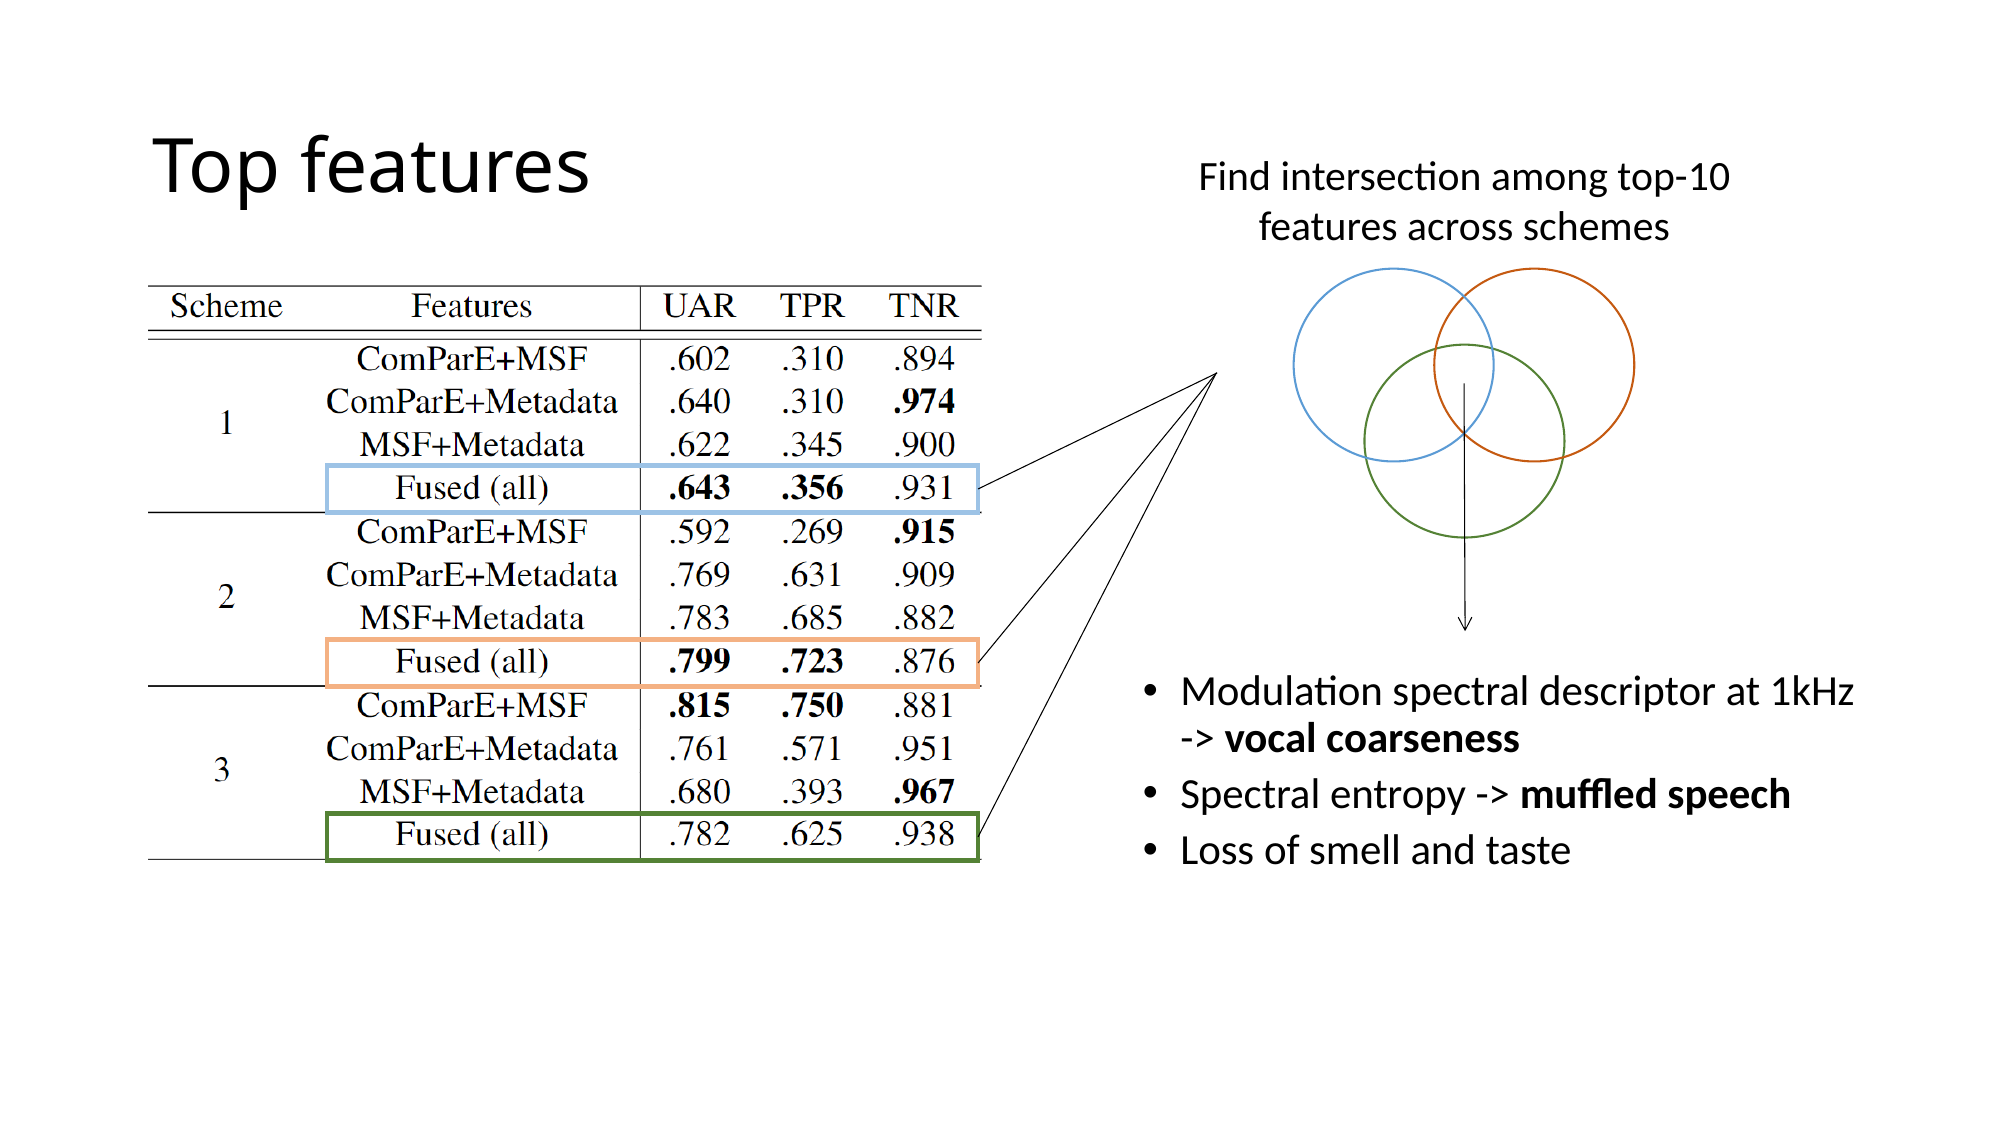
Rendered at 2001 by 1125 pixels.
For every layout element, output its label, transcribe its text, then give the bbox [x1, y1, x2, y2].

text_box [1466, 438, 1564, 539]
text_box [978, 372, 1217, 837]
title Top features [137, 59, 1863, 278]
text_box [1365, 437, 1463, 539]
text_box Modulation spectral descriptor at 1kHz -> vocal coarseness Spectral entropy -> muffled speech Loss of smell and taste [1053, 661, 1876, 1079]
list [137, 276, 988, 869]
text_box Find intersection among top-10 features across schemes [1165, 141, 1764, 257]
text_box [1292, 267, 1495, 463]
text_box [1464, 267, 1636, 463]
